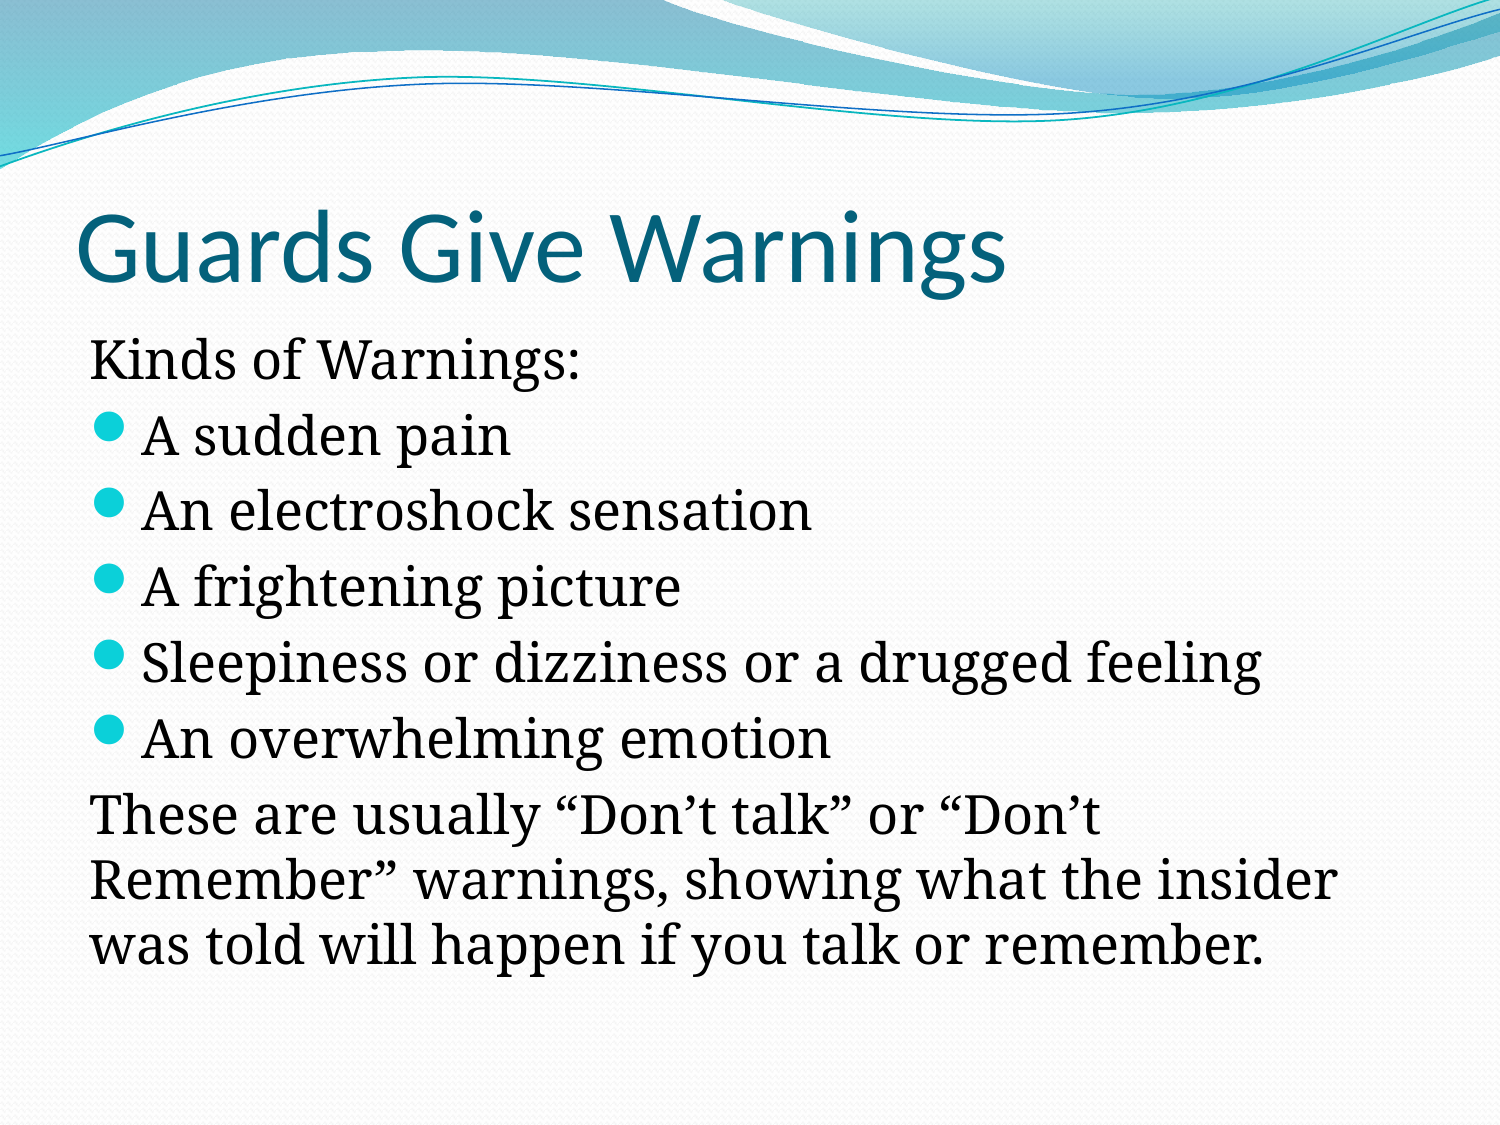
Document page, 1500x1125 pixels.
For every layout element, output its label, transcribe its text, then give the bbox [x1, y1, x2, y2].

list Kinds of Warnings: A sudden pain An electroshock sensation A frightening picture Sleepiness or dizziness or a drugged feeling An overwhelming emotion These are usually “Don’t talk” or “Don’t Remember” warnings, showing what the insider was told will happen if you talk or remember. [75, 317, 1425, 1038]
title Guards Give Warnings [75, 115, 1425, 303]
